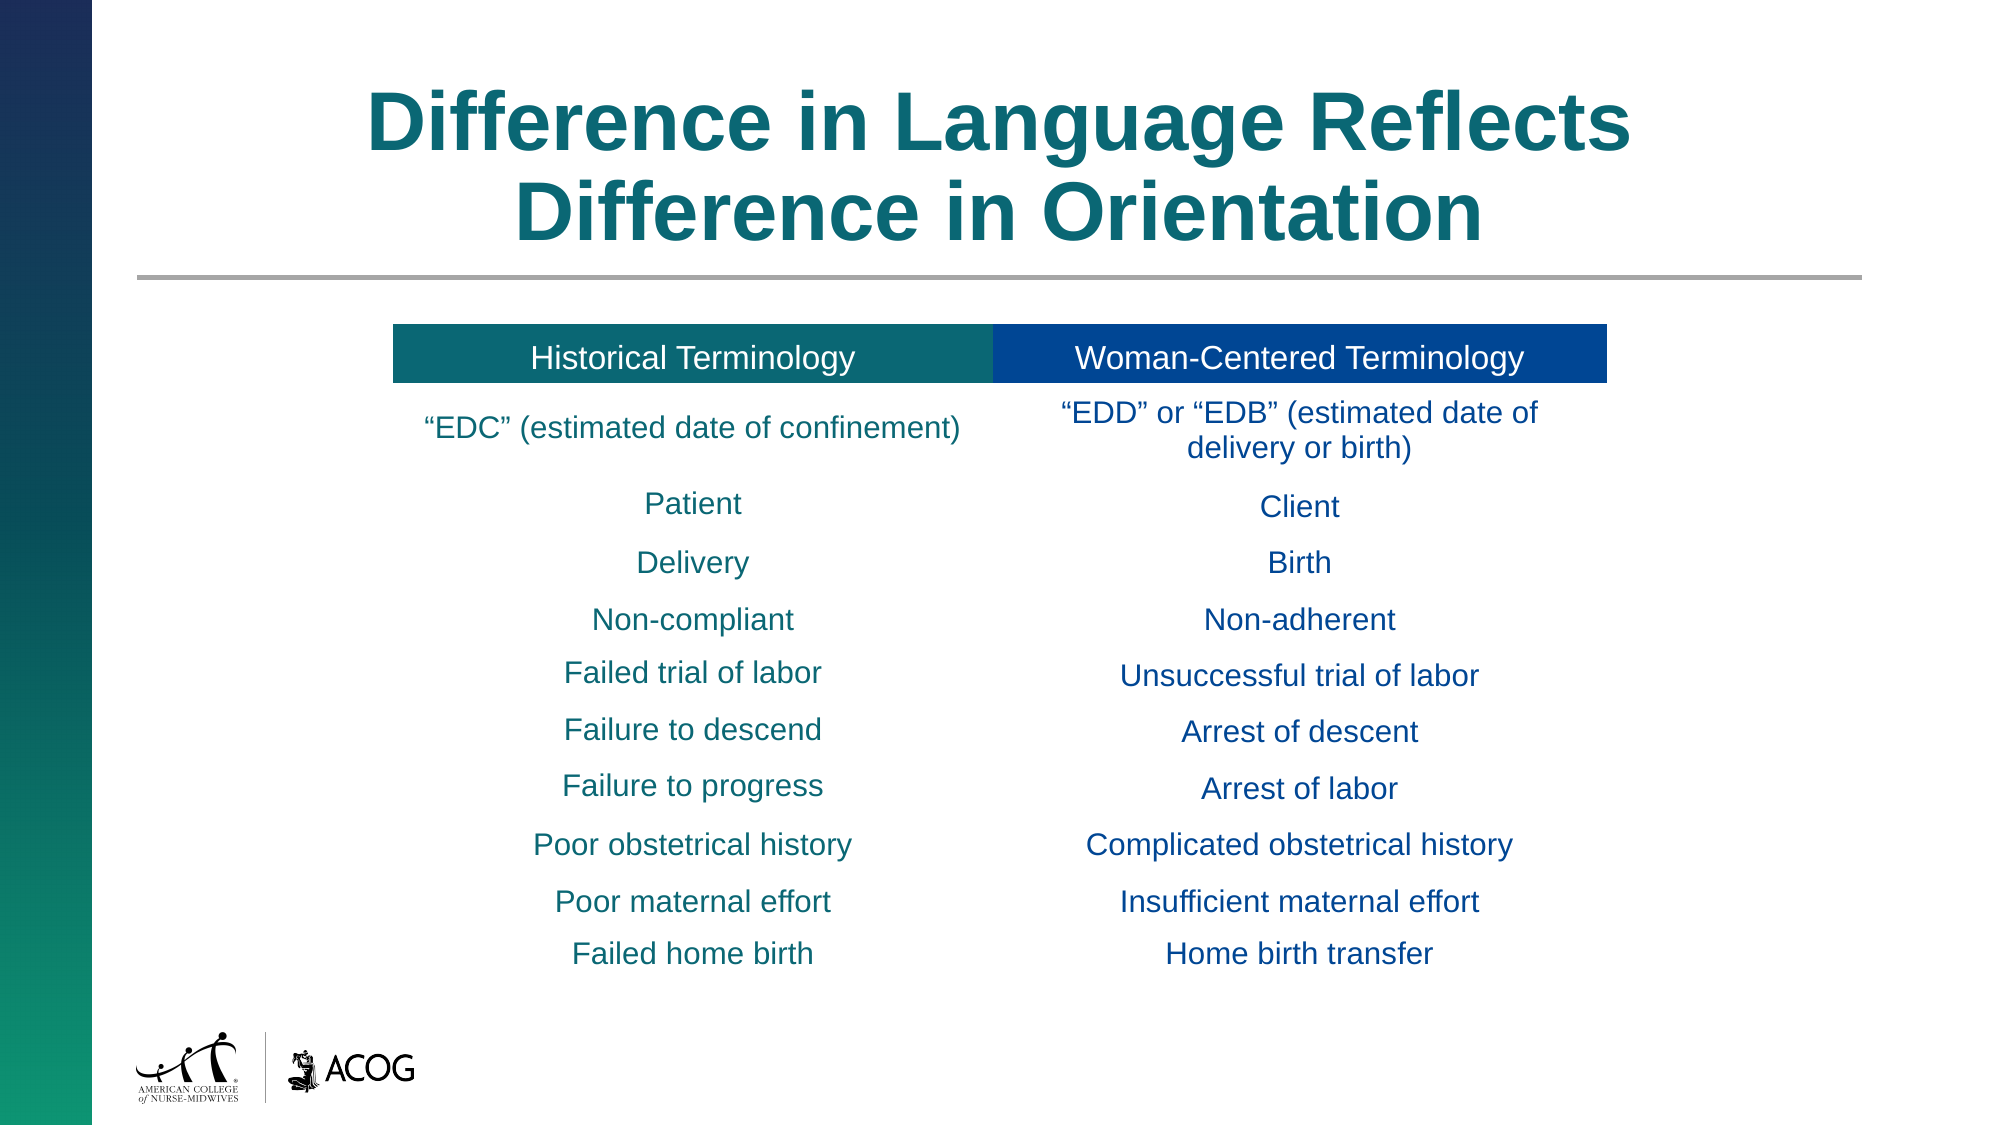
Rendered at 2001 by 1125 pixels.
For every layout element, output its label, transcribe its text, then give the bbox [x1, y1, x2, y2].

picture [136, 1032, 238, 1104]
table_cell Poor obstetrical history [393, 817, 993, 873]
table_cell Complicated obstetrical history [993, 817, 1607, 873]
table_cell Failed trial of labor [393, 647, 993, 704]
table_cell Home birth transfer [993, 930, 1607, 993]
table_cell Failed home birth [393, 930, 993, 993]
table_cell Delivery [393, 534, 993, 591]
table_cell Non-compliant [393, 591, 993, 647]
table_header Woman-Centered Terminology [993, 324, 1607, 383]
table_cell Failure to progress [393, 760, 993, 817]
table_cell Arrest of descent [993, 704, 1607, 760]
table_cell Birth [993, 534, 1607, 591]
table_cell “EDD” or “EDB” (estimated date of delivery or birth) [993, 383, 1607, 478]
picture [288, 1050, 414, 1093]
table_cell Non-adherent [993, 591, 1607, 647]
table_cell “EDC” (estimated date of confinement) [393, 383, 993, 478]
table_cell Arrest of labor [993, 760, 1607, 817]
table_header Historical Terminology [393, 324, 993, 383]
table_cell Failure to descend [393, 704, 993, 760]
picture [0, 0, 92, 1125]
title Difference in Language Reflects Difference in Orientation [137, 59, 1863, 278]
table_cell Insufficient maternal effort [993, 873, 1607, 930]
table_cell Client [993, 478, 1607, 534]
table_cell Poor maternal effort [393, 873, 993, 930]
table_cell Unsuccessful trial of labor [993, 647, 1607, 704]
table_cell Patient [393, 478, 993, 534]
